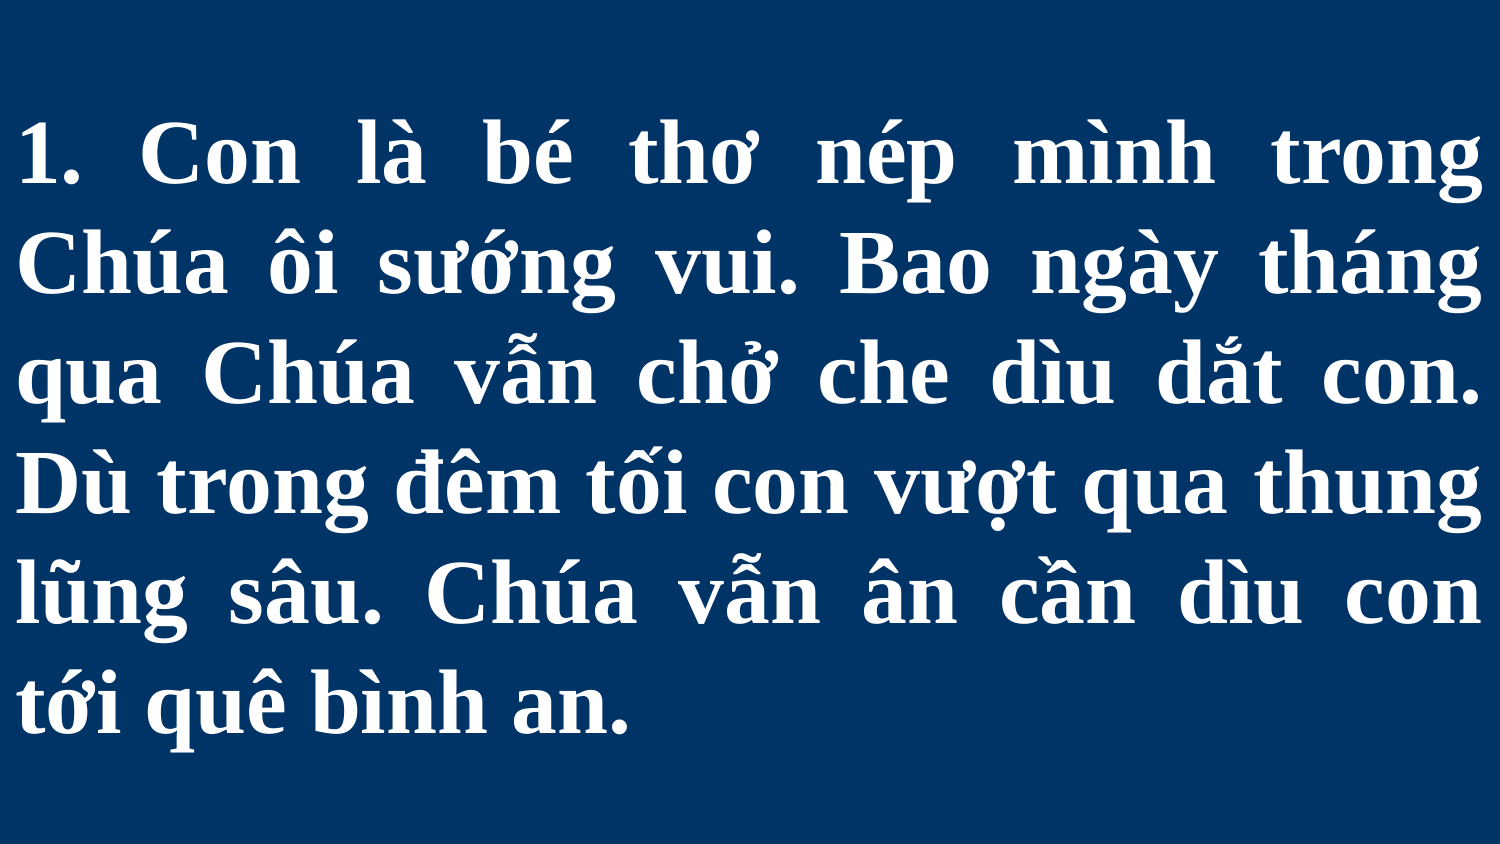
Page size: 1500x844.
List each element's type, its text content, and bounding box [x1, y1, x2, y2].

title 1. Con là bé thơ nép mình trong Chúa ôi sướng vui. Bao ngày tháng qua Chúa vẫn chở che dìu dắt con. Dù trong đêm tối con vượt qua thung lũng sâu. Chúa vẫn ân cần dìu con tới quê bình an. [0, 0, 1500, 844]
